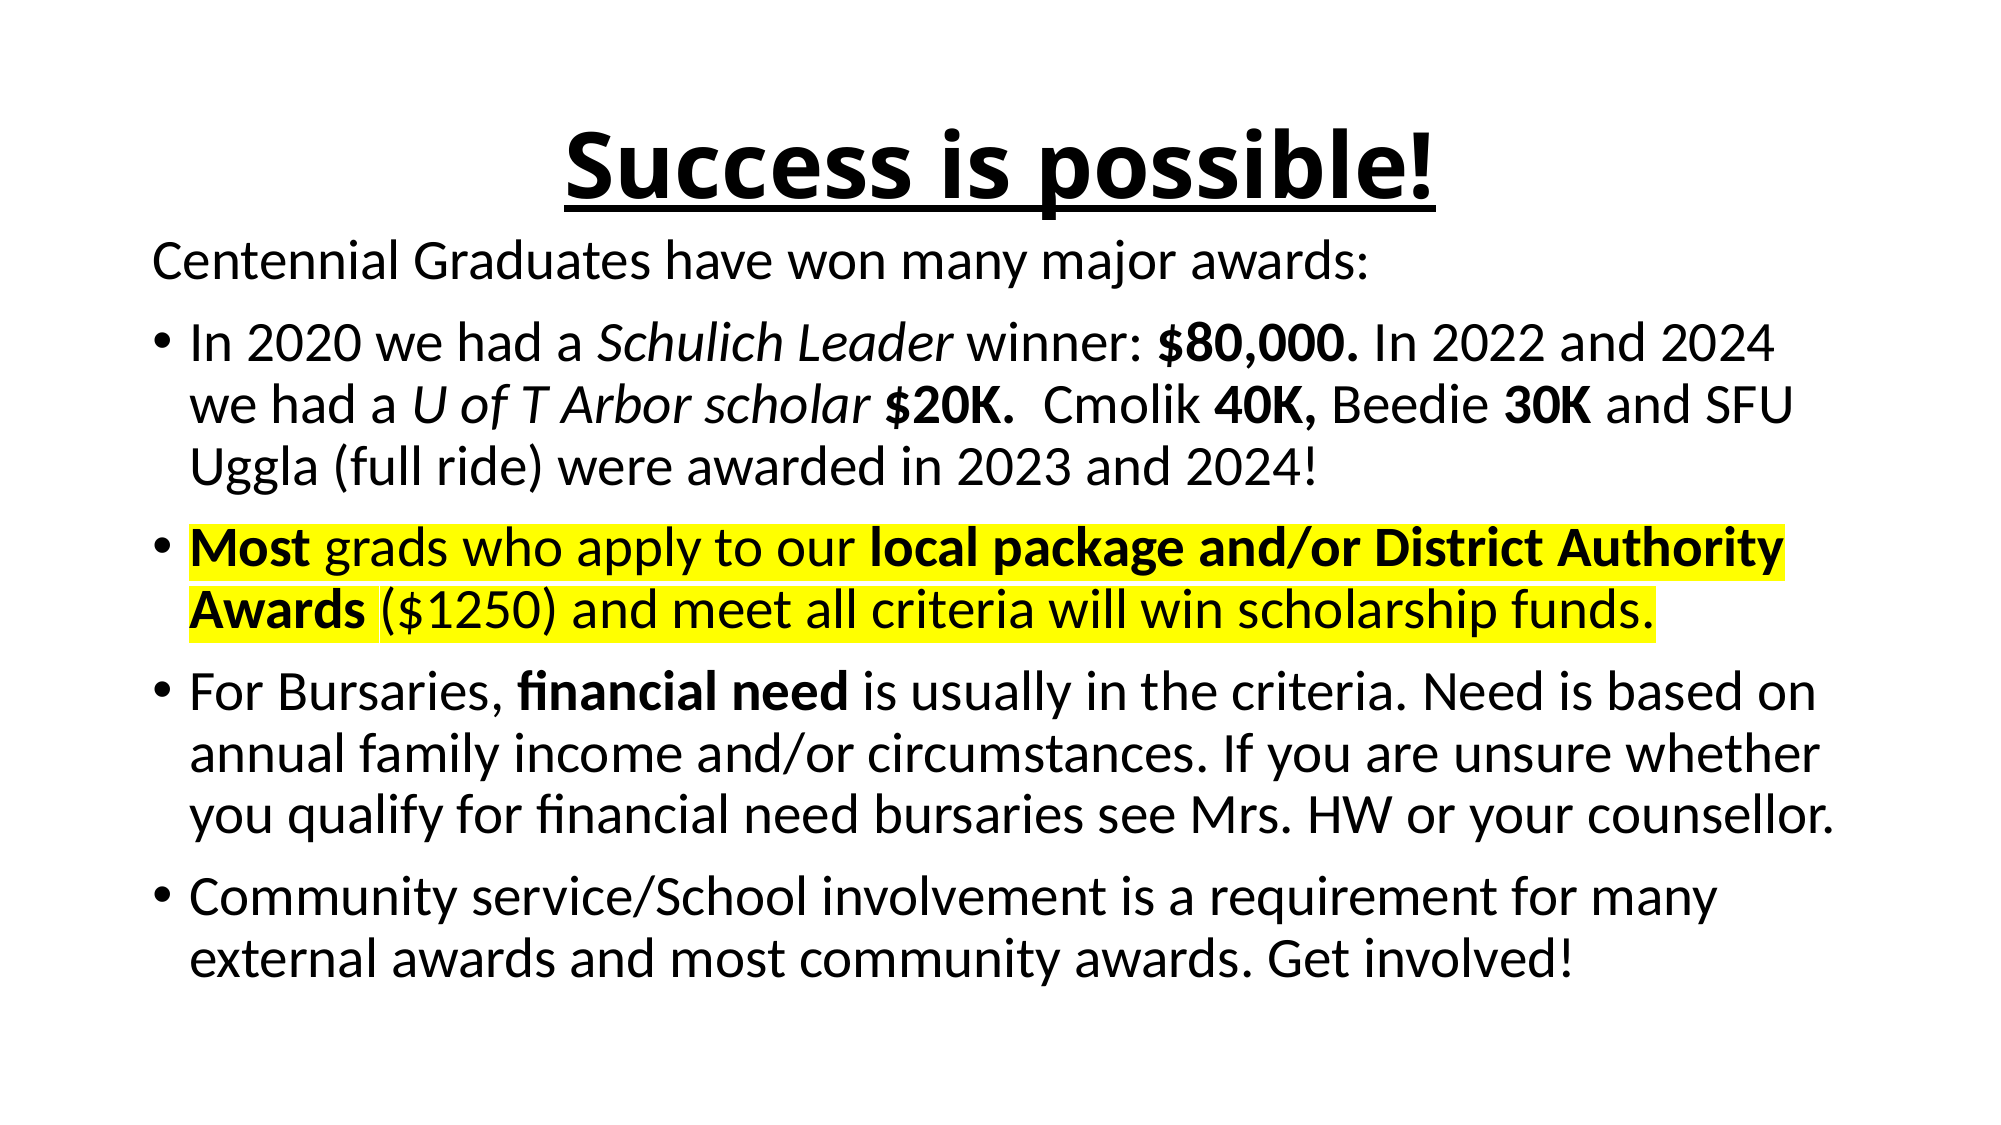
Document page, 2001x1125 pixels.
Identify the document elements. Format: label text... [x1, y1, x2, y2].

list Centennial Graduates have won many major awards: In 2020 we had a Schulich Leader winner: $80,000. In 2022 and 2024 we had a U of T Arbor scholar $20K. Cmolik 40K, Beedie 30K and SFU Uggla (full ride) were awarded in 2023 and 2024! Most grads who apply to our local package and/or District Authority Awards ($1250) and meet all criteria will win scholarship funds. For Bursaries, financial need is usually in the criteria. Need is based on annual family income and/or circumstances. If you are unsure whether you qualify for financial need bursaries see Mrs. HW or your counsellor. Community service/School involvement is a requirement for many external awards and most community awards. Get involved! [137, 222, 1863, 1014]
title Success is possible! [137, 59, 1863, 222]
